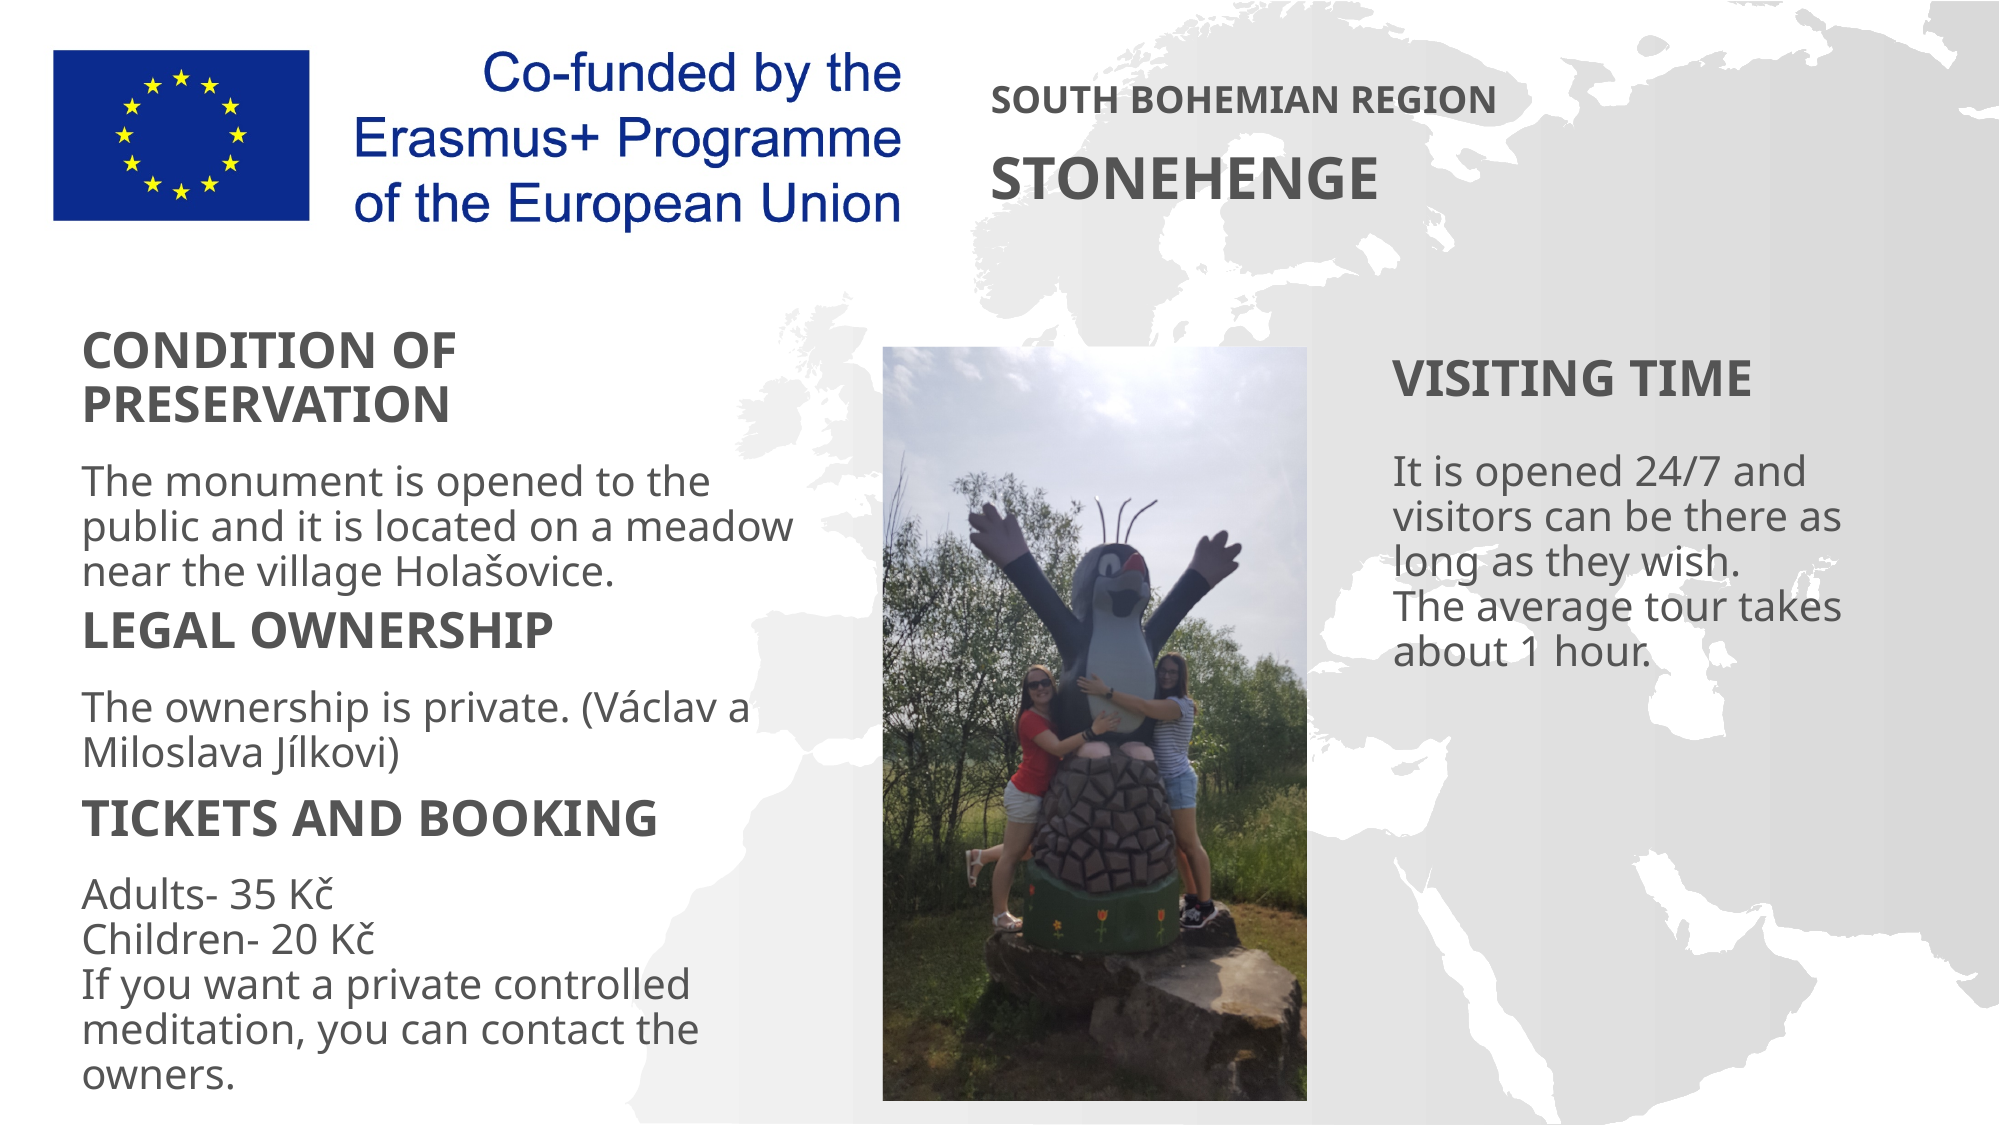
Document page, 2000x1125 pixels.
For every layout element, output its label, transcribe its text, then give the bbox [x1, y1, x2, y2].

text_box VISITING TIME [1377, 346, 2000, 415]
text_box SOUTH BOHEMIAN REGION STONEHENGE [976, 68, 1945, 219]
picture [717, 348, 1472, 1101]
text_box TICKETS AND BOOKING Adults- 35 Kč Children- 20 Kč If you want a private controlled meditation, you can contact the owners. [66, 785, 776, 1125]
text_box CONDITION OF PRESERVATION The monument is opened to the public and it is located on a meadow near the village Holašovice. [66, 318, 835, 597]
text_box LEGAL OWNERSHIP The ownership is private. (Václav a Miloslava Jílkovi) [66, 597, 717, 784]
text_box It is opened 24/7 and visitors can be there as long as they wish. The average tour takes about 1 hour. [1378, 443, 1863, 1124]
picture [0, 1, 945, 271]
